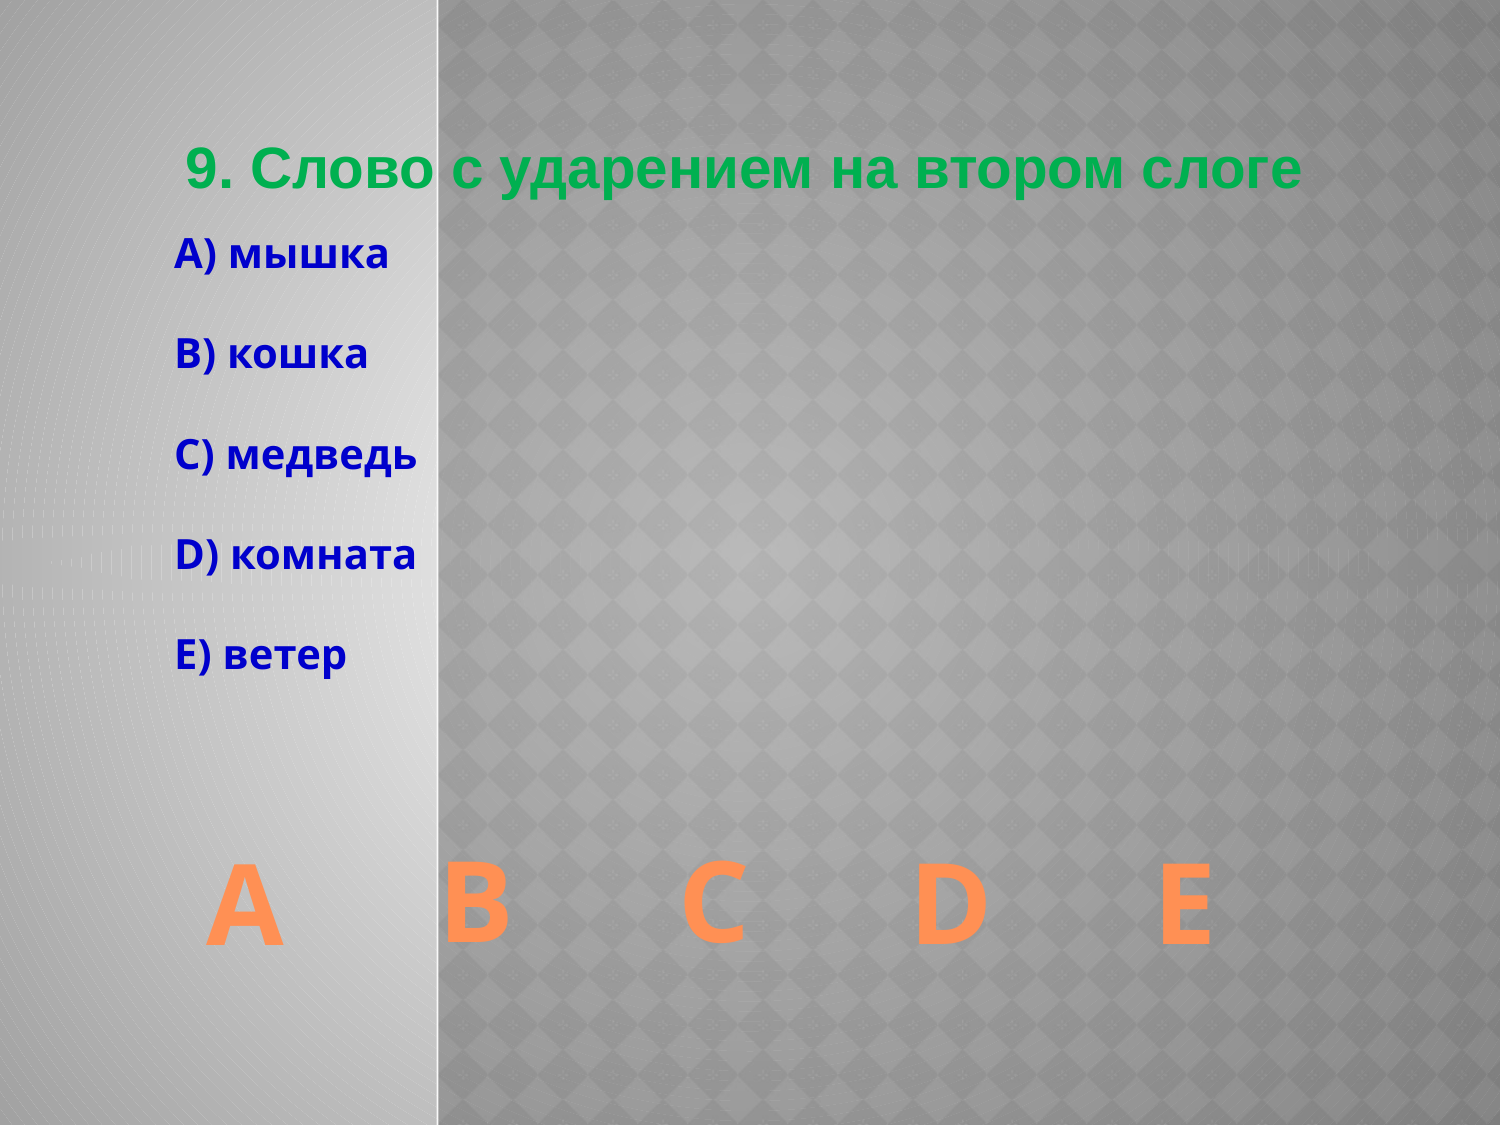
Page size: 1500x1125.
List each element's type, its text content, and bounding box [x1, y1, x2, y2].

text_box 9. Слово с ударением на втором слоге [171, 122, 1388, 207]
text_box А) мышка В) кошка С) медведь D) комната Е) ветер [159, 219, 1400, 685]
text_box B [423, 822, 529, 973]
text_box D [894, 824, 1008, 975]
text_box E [1138, 824, 1232, 975]
text_box C [663, 822, 766, 973]
text_box A [191, 825, 300, 976]
